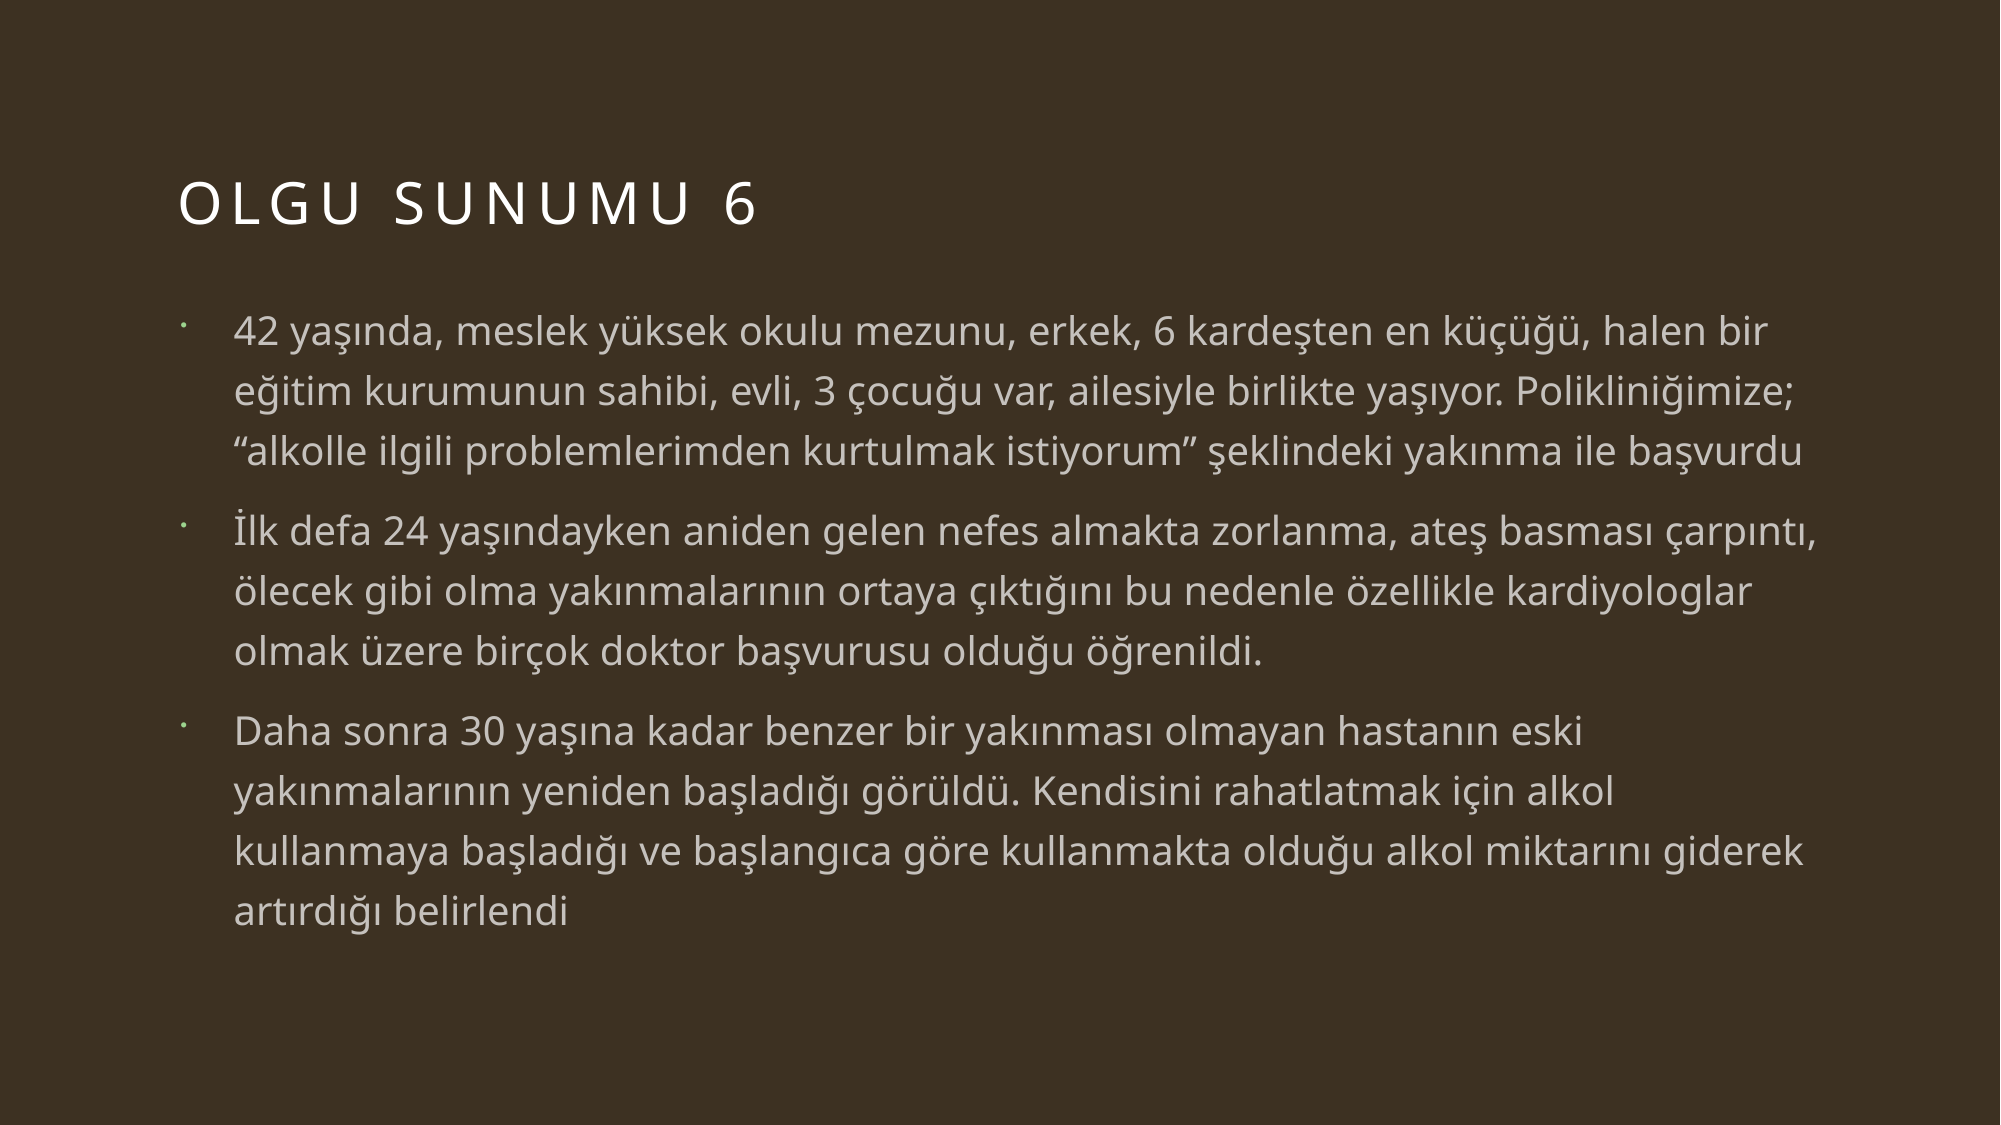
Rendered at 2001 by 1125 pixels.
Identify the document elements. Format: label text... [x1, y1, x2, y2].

list 42 yaşında, meslek yüksek okulu mezunu, erkek, 6 kardeşten en küçüğü, halen bir eğitim kurumunun sahibi, evli, 3 çocuğu var, ailesiyle birlikte yaşıyor. Polikliniğimize; “alkolle ilgili problemlerimden kurtulmak istiyorum” şeklindeki yakınma ile başvurdu İlk defa 24 yaşındayken aniden gelen nefes almakta zorlanma, ateş basması çarpıntı, ölecek gibi olma yakınmalarının ortaya çıktığını bu nedenle özellikle kardiyologlar olmak üzere birçok doktor başvurusu olduğu öğrenildi. Daha sonra 30 yaşına kadar benzer bir yakınması olmayan hastanın eski yakınmalarının yeniden başladığı görüldü. Kendisini rahatlatmak için alkol kullanmaya başladığı ve başlangıca göre kullanmakta olduğu alkol miktarını giderek artırdığı belirlendi [177, 293, 1822, 947]
title Olgu sunumu 6 [177, 165, 1822, 274]
